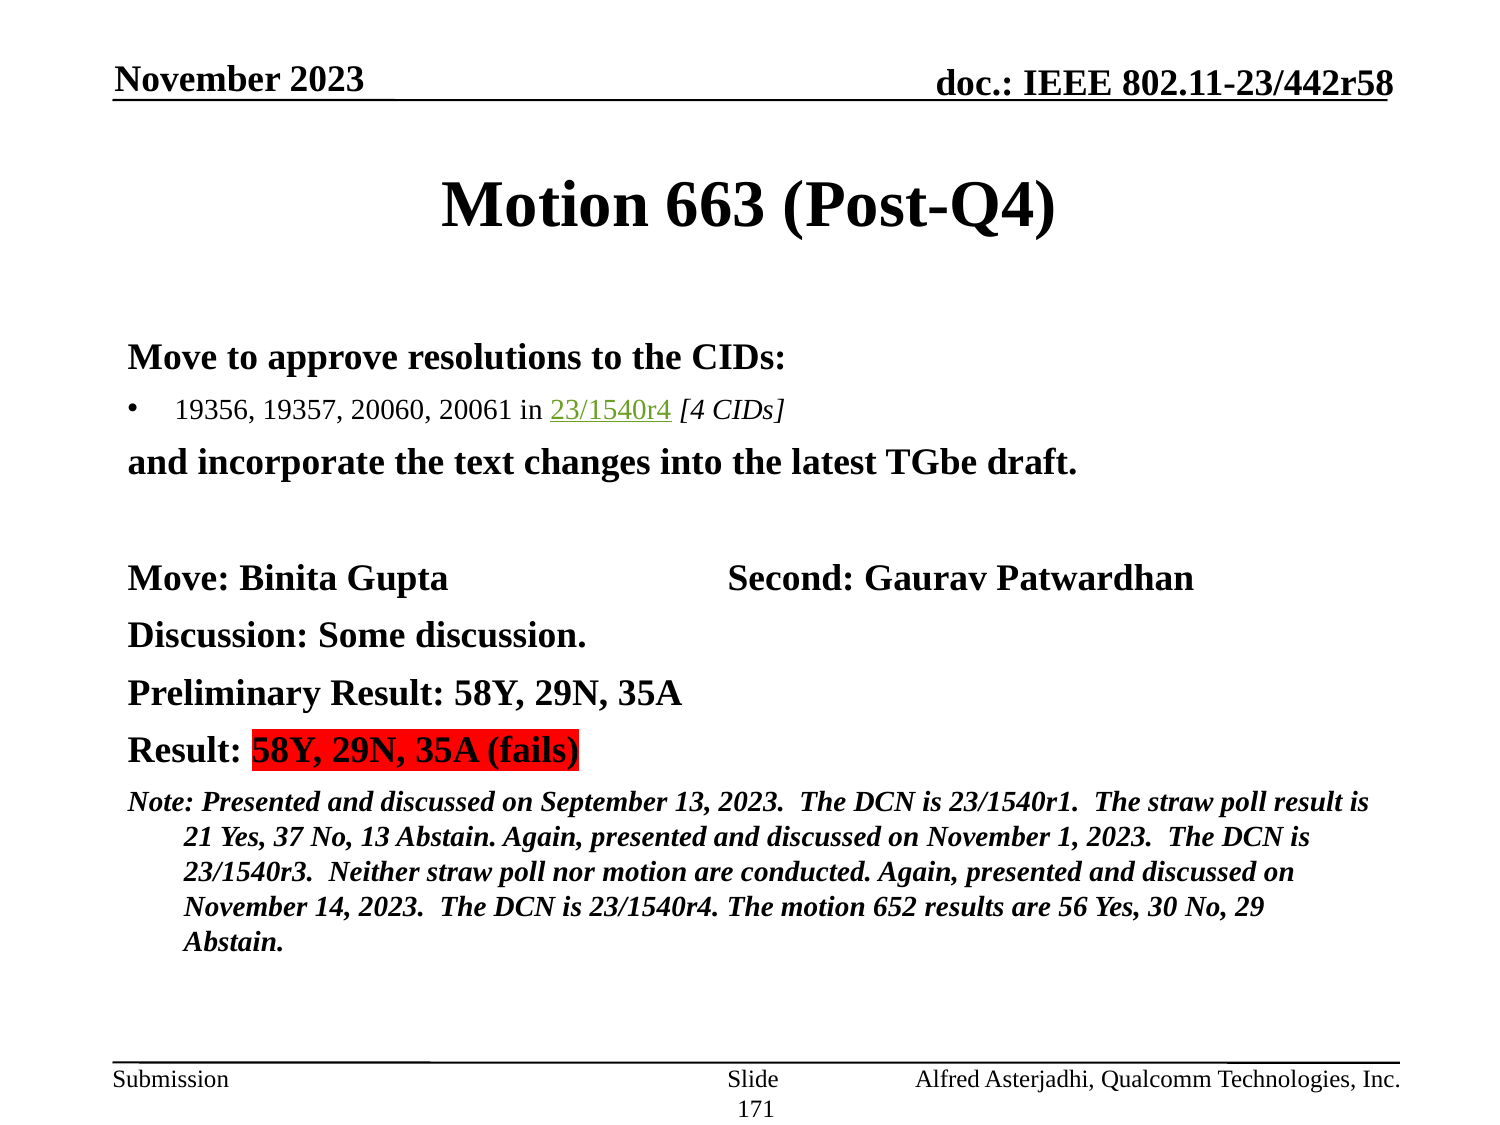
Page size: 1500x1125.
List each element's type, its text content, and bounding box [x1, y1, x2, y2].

footer Alfred Asterjadhi, Qualcomm Technologies, Inc. [878, 1061, 1402, 1093]
list Move to approve resolutions to the CIDs: 19356, 19357, 20060, 20061 in 23/1540r4 [4 CIDs] and incorporate the text changes into the latest TGbe draft. Move: Binita Gupta Second: Gaurav Patwardhan Discussion: Some discussion. Preliminary Result: 58Y, 29N, 35A Result: 58Y, 29N, 35A (fails) Note: Presented and discussed on September 13, 2023. The DCN is 23/1540r1. The straw poll result is 21 Yes, 37 No, 13 Abstain. Again, presented and discussed on November 1, 2023. The DCN is 23/1540r3. Neither straw poll nor motion are conducted. Again, presented and discussed on November 14, 2023. The DCN is 23/1540r4. The motion 652 results are 56 Yes, 30 No, 29 Abstain. [112, 324, 1388, 1000]
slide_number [114, 54, 423, 100]
slide_number Slide 171 [712, 1061, 800, 1123]
title Motion 663 (Post-Q4) [112, 112, 1388, 288]
